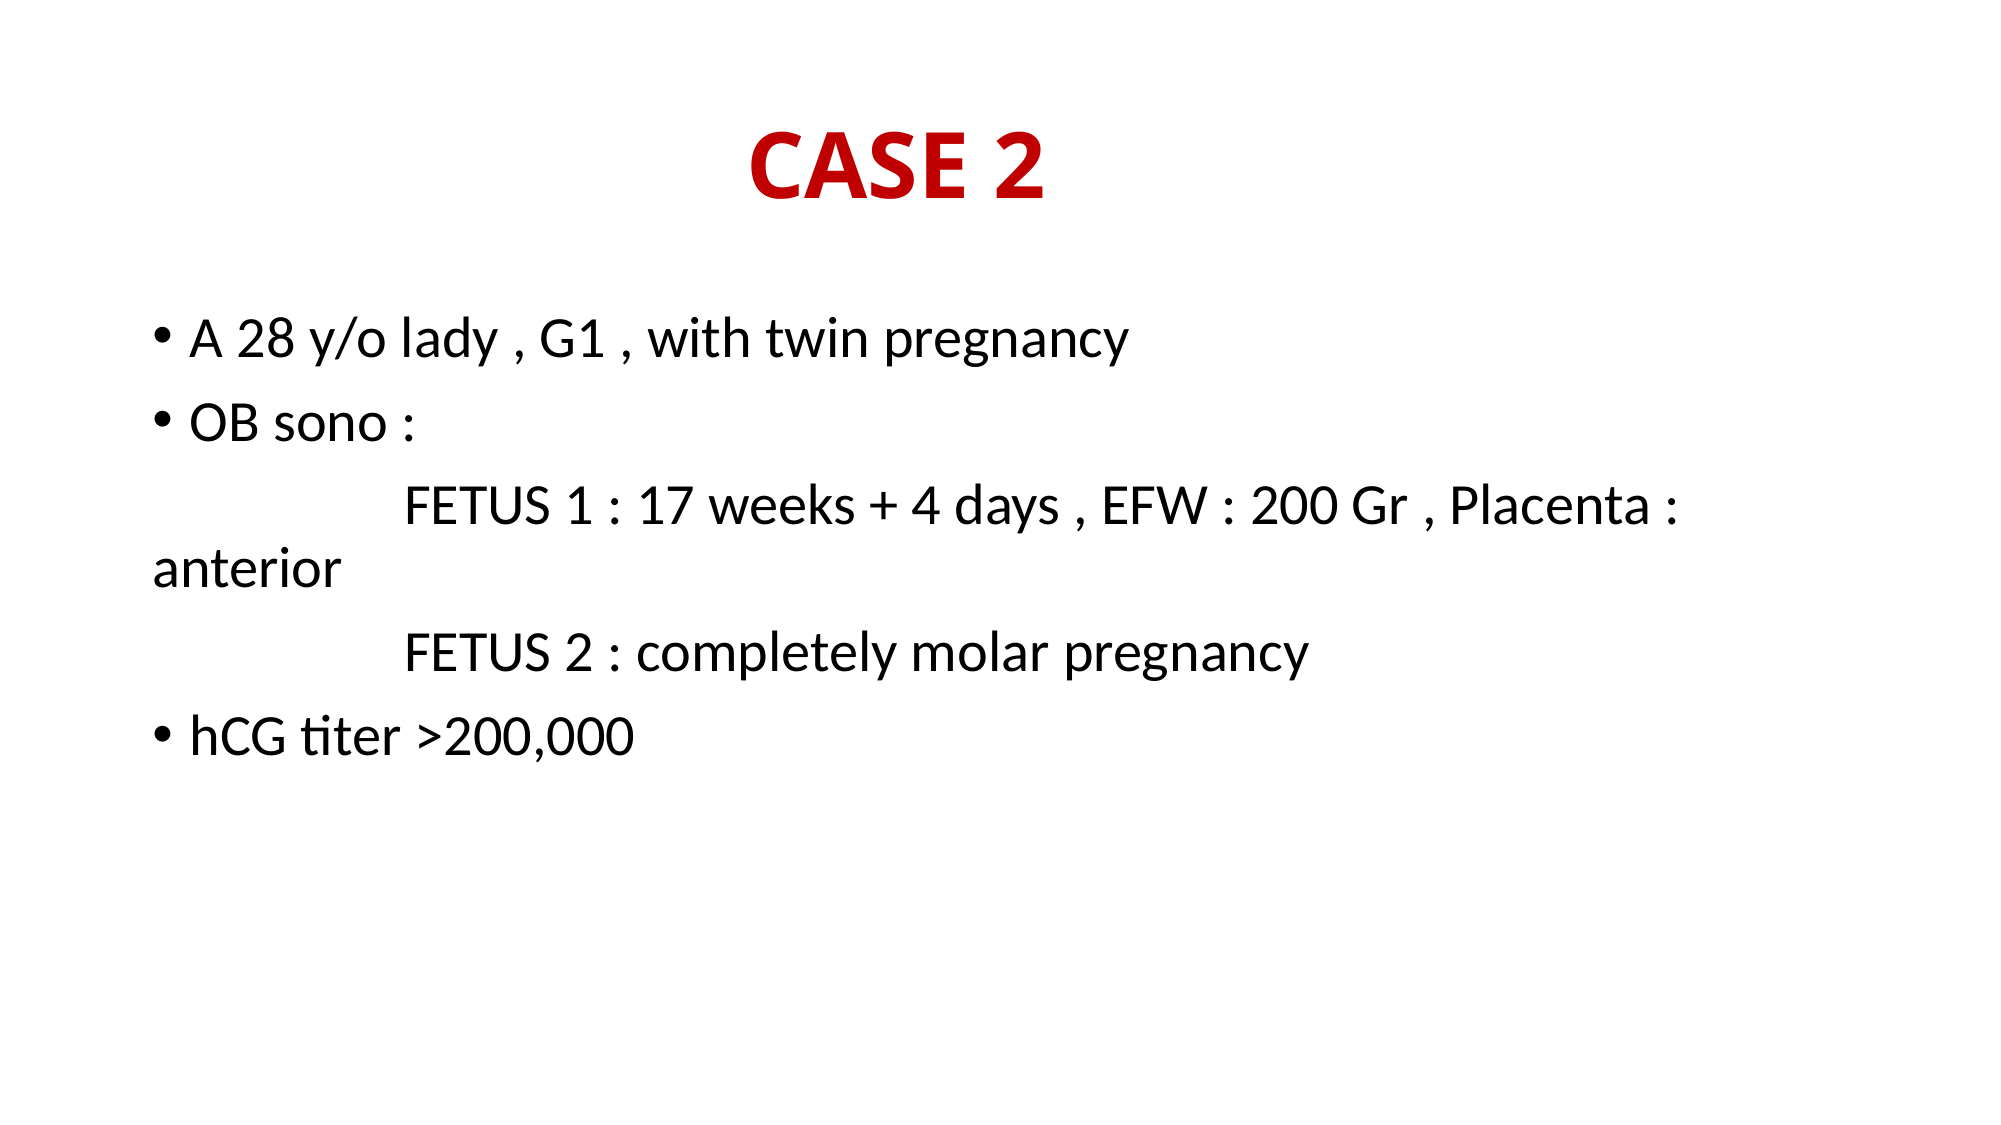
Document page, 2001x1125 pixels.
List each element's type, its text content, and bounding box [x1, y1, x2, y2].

title CASE 2 [137, 59, 1863, 278]
list A 28 y/o lady , G1 , with twin pregnancy OB sono : FETUS 1 : 17 weeks + 4 days , EFW : 200 Gr , Placenta : anterior FETUS 2 : completely molar pregnancy hCG titer >200,000 [137, 299, 1863, 1014]
